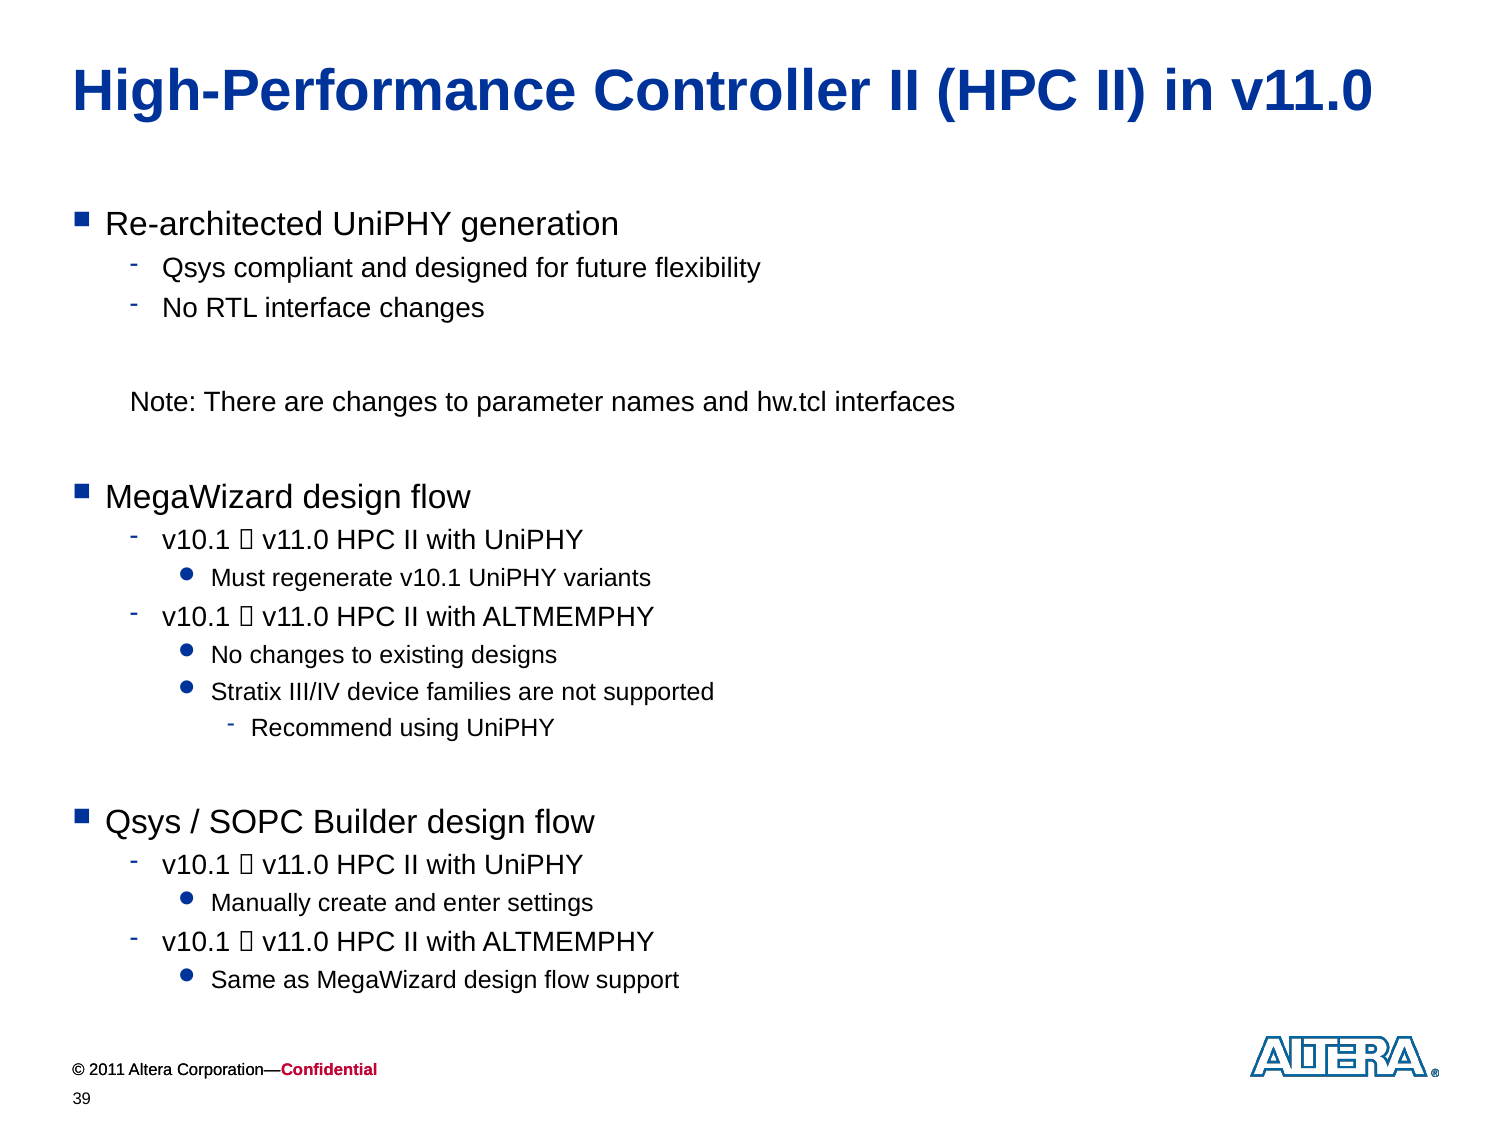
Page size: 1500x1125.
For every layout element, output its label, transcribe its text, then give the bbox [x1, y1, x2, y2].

slide_number 39 [57, 1080, 173, 1125]
title High-Performance Controller II (HPC II) in v11.0 [57, 44, 1425, 194]
list Re-architected UniPHY generation Qsys compliant and designed for future flexibility No RTL interface changes Note: There are changes to parameter names and hw.tcl interfaces MegaWizard design flow v10.1  v11.0 HPC II with UniPHY Must regenerate v10.1 UniPHY variants v10.1  v11.0 HPC II with ALTMEMPHY No changes to existing designs Stratix III/IV device families are not supported Recommend using UniPHY Qsys / SOPC Builder design flow v10.1  v11.0 HPC II with UniPHY Manually create and enter settings v10.1  v11.0 HPC II with ALTMEMPHY Same as MegaWizard design flow support [57, 194, 1425, 1010]
picture [1250, 1036, 1439, 1077]
